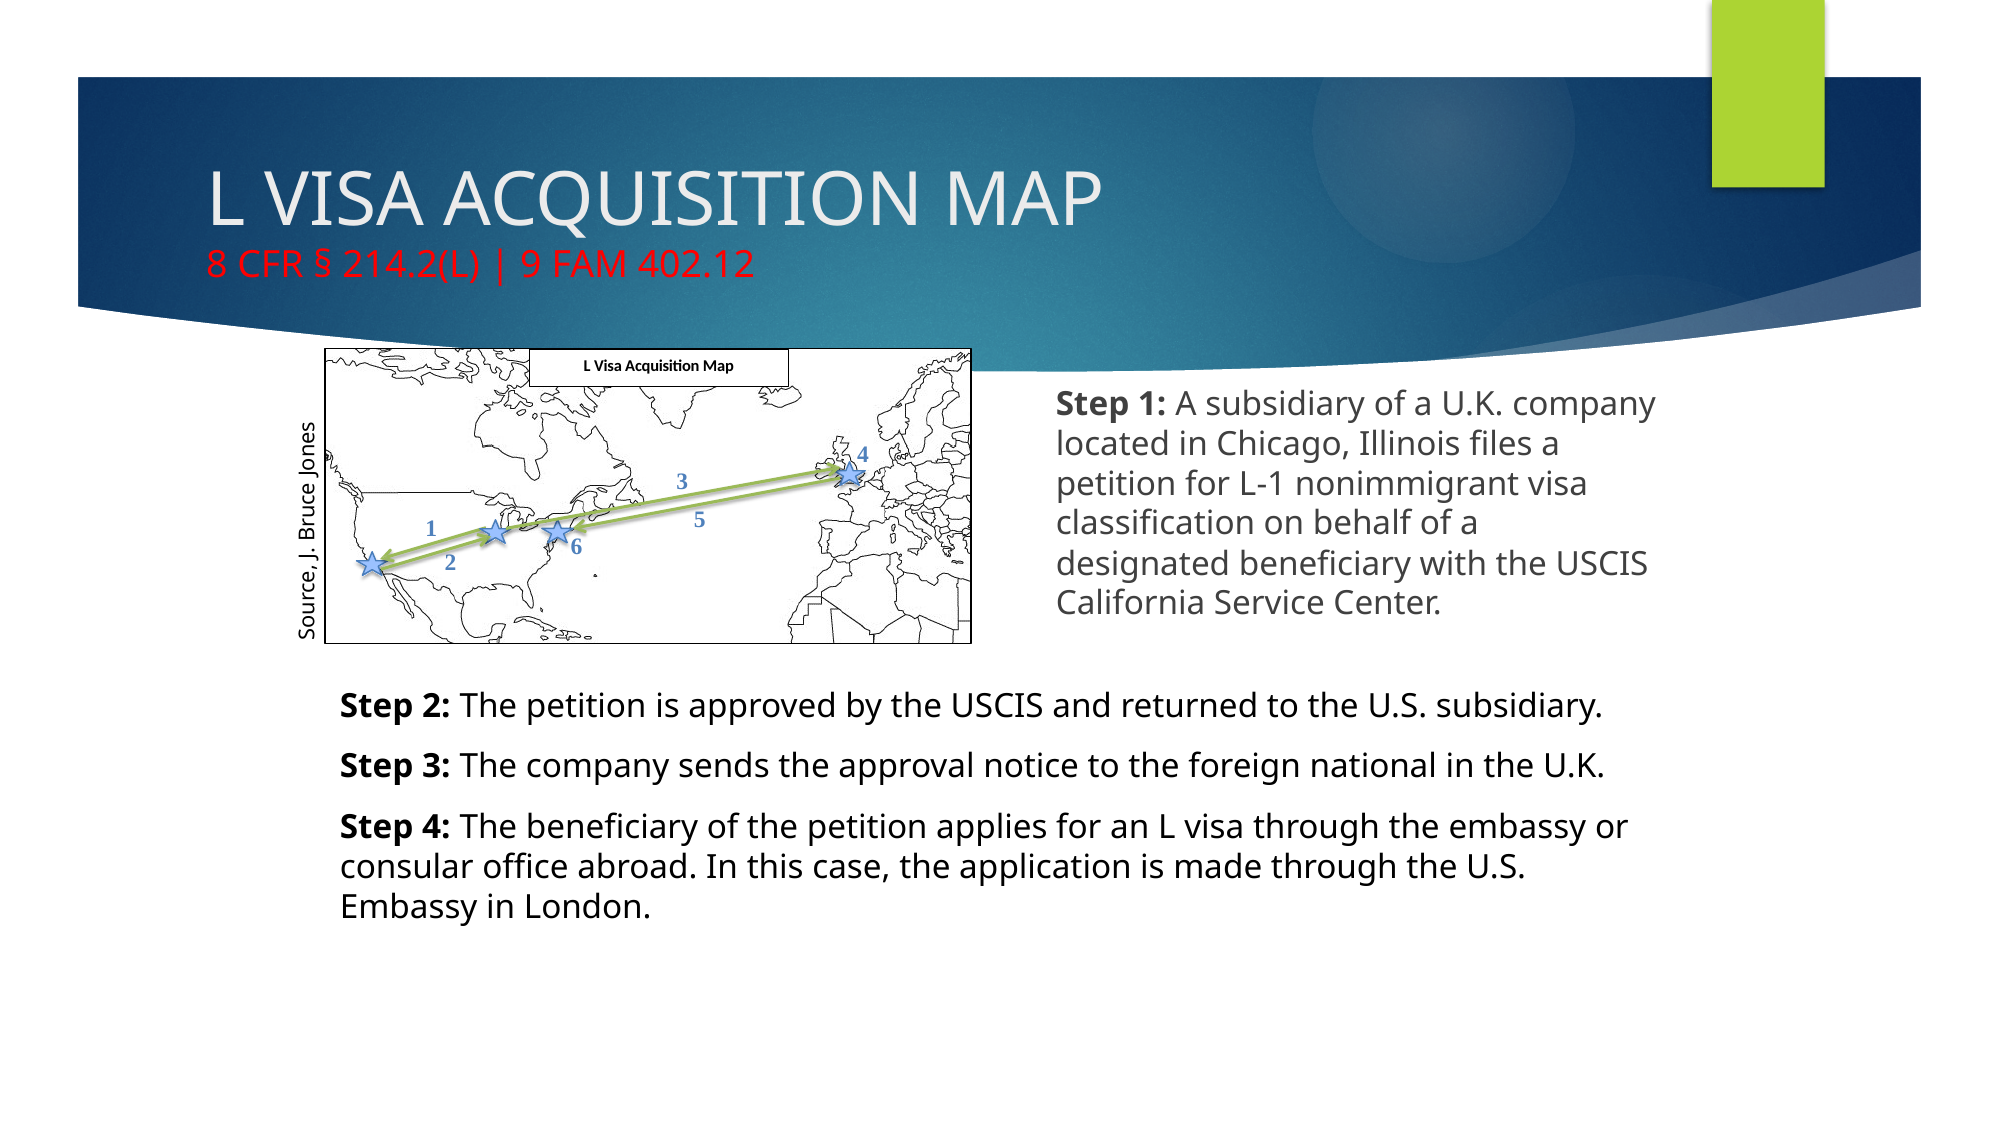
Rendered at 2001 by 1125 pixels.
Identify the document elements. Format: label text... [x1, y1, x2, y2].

title L VISA ACQUISITION MAP 8 CFR § 214.2(L) | 9 FAM 402.12 [189, 159, 1627, 276]
text_box Source, J. Bruce Jones [290, 250, 319, 644]
list Step 2: The petition is approved by the USCIS and returned to the U.S. subsidiary. Step 3: The company sends the approval notice to the foreign national in the U.K. Step 4: The beneficiary of the petition applies for an L visa through the embassy or consular office abroad. In this case, the application is made through the U.S. Embassy in London. [324, 676, 1675, 972]
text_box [324, 347, 972, 645]
list Step 1: A subsidiary of a U.K. company located in Chicago, Illinois files a petition for L-1 nonimmigrant visa classification on behalf of a designated beneficiary with the USCIS California Service Center. [1040, 374, 1675, 644]
